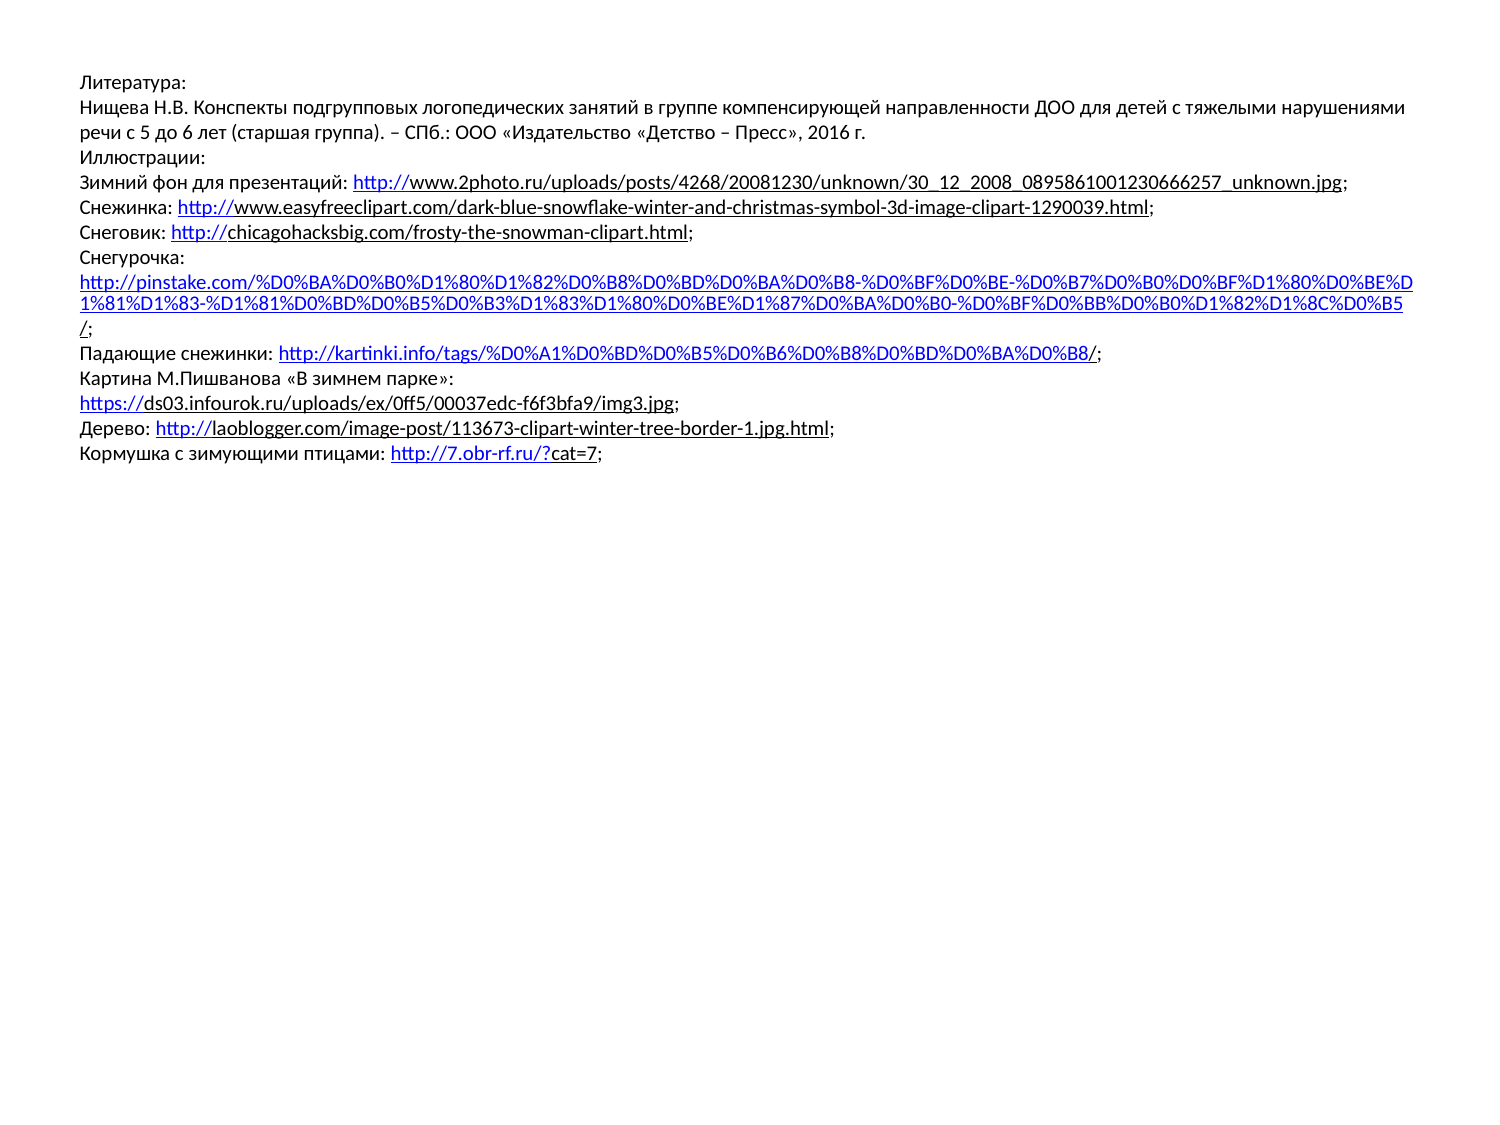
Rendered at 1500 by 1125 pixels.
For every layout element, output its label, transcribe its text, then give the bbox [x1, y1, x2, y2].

text_box Литература: Нищева Н.В. Конспекты подгрупповых логопедических занятий в группе компенсирующей направленности ДОО для детей с тяжелыми нарушениями речи с 5 до 6 лет (старшая группа). – СПб.: ООО «Издательство «Детство – Пресс», 2016 г. Иллюстрации: Зимний фон для презентаций: http://www.2photo.ru/uploads/posts/4268/20081230/unknown/30_12_2008_0895861001230666257_unknown.jpg; Снежинка: http://www.easyfreeclipart.com/dark-blue-snowflake-winter-and-christmas-symbol-3d-image-clipart-1290039.html; Снеговик: http://chicagohacksbig.com/frosty-the-snowman-clipart.html; Снегурочка: http://pinstake.com/%D0%BA%D0%B0%D1%80%D1%82%D0%B8%D0%BD%D0%BA%D0%B8-%D0%BF%D0%BE-%D0%B7%D0%B0%D0%BF%D1%80%D0%BE%D1%81%D1%83-%D1%81%D0%BD%D0%B5%D0%B3%D1%83%D1%80%D0%BE%D1%87%D0%BA%D0%B0-%D0%BF%D0%BB%D0%B0%D1%82%D1%8C%D0%B5/; Падающие снежинки: http://kartinki.info/tags/%D0%A1%D0%BD%D0%B5%D0%B6%D0%B8%D0%BD%D0%BA%D0%B8/; Картина М.Пишванова «В зимнем парке»: https://ds03.infourok.ru/uploads/ex/0ff5/00037edc-f6f3bfa9/img3.jpg; Дерево: http://laoblogger.com/image-post/113673-clipart-winter-tree-border-1.jpg.html; Кормушка с зимующими птицами: http://7.obr-rf.ru/?cat=7; [64, 61, 1436, 586]
